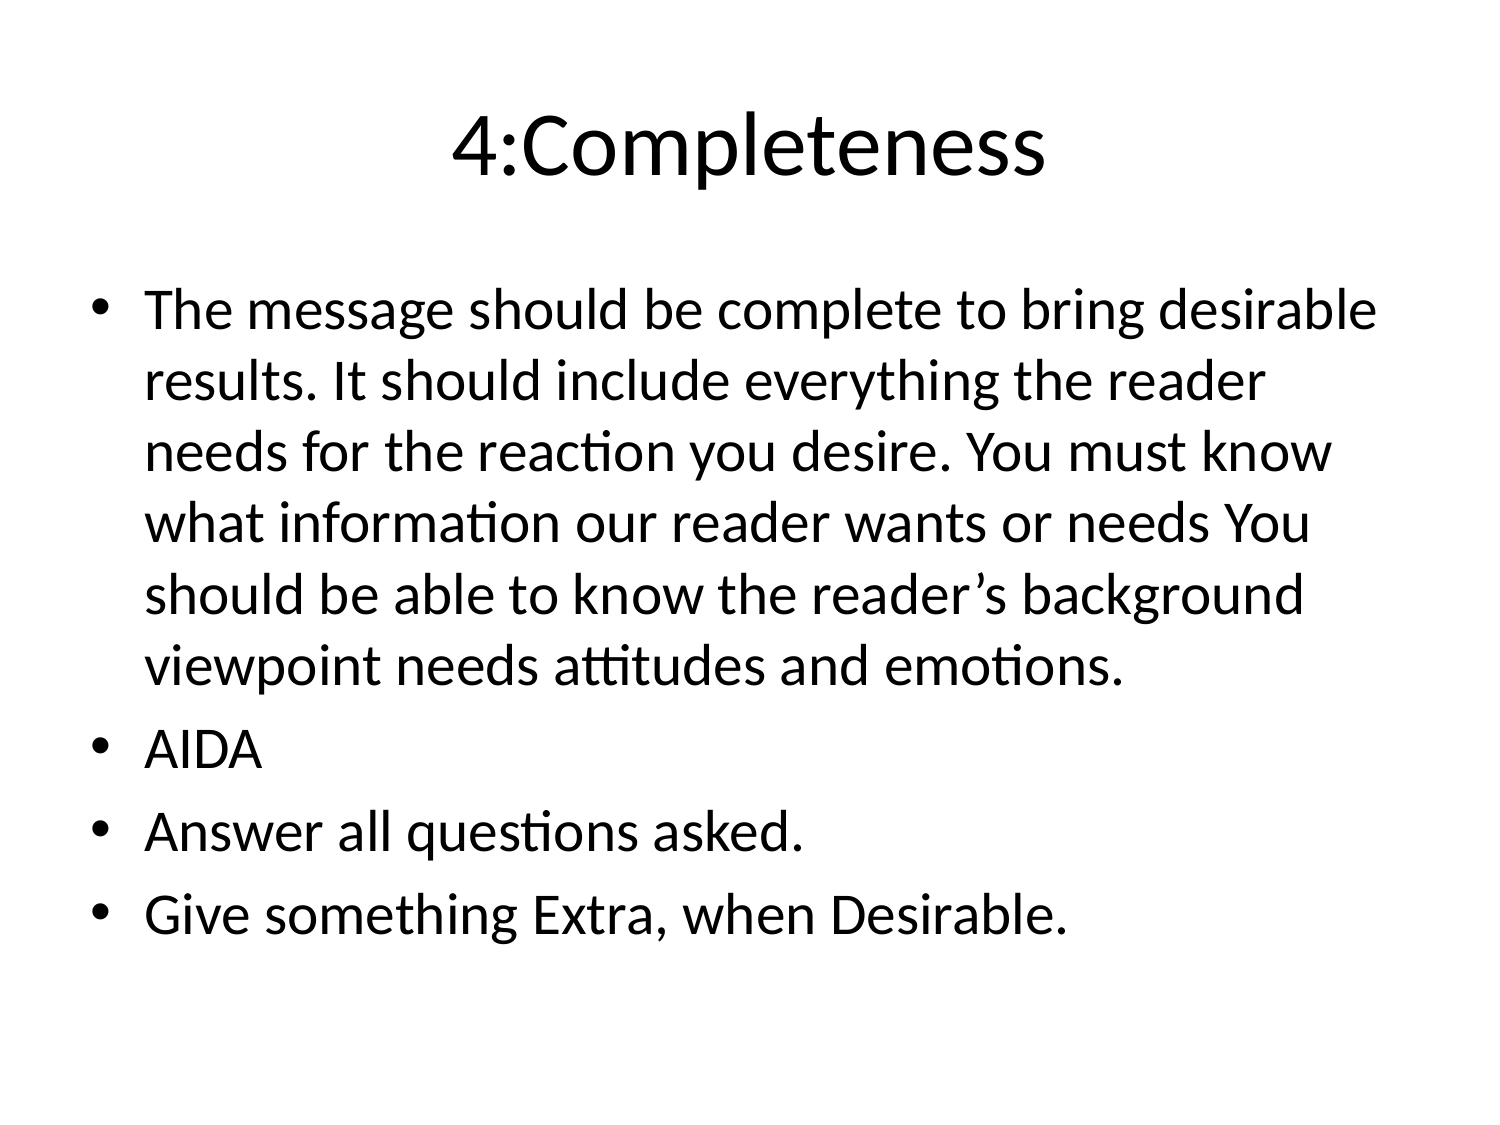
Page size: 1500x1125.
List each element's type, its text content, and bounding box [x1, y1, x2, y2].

list The message should be complete to bring desirable results. It should include everything the reader needs for the reaction you desire. You must know what information our reader wants or needs You should be able to know the reader’s background viewpoint needs attitudes and emotions. AIDA Answer all questions asked. Give something Extra, when Desirable. [75, 262, 1425, 1005]
title 4:Completeness [75, 45, 1425, 233]
